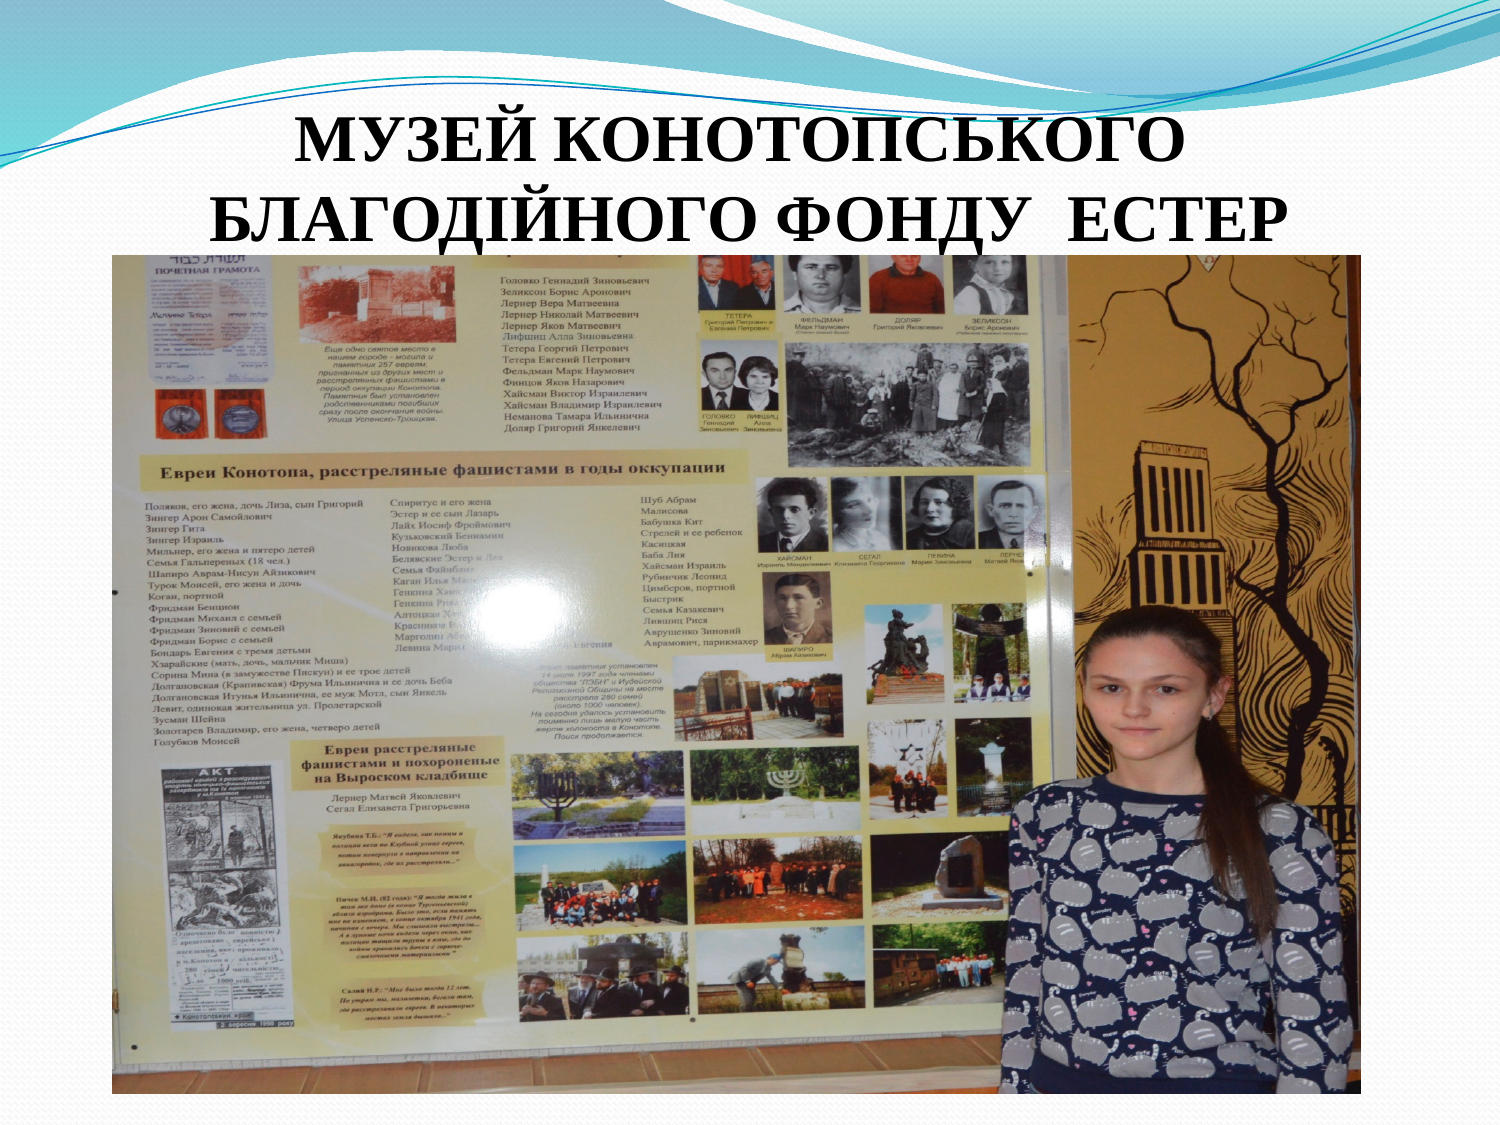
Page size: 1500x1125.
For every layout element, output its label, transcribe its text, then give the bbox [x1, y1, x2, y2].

title МУЗЕЙ КОНОТОПСЬКОГО БЛАГОДІЙНОГО ФОНДУ ЕСТЕР [75, 54, 1425, 256]
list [111, 255, 1362, 1095]
